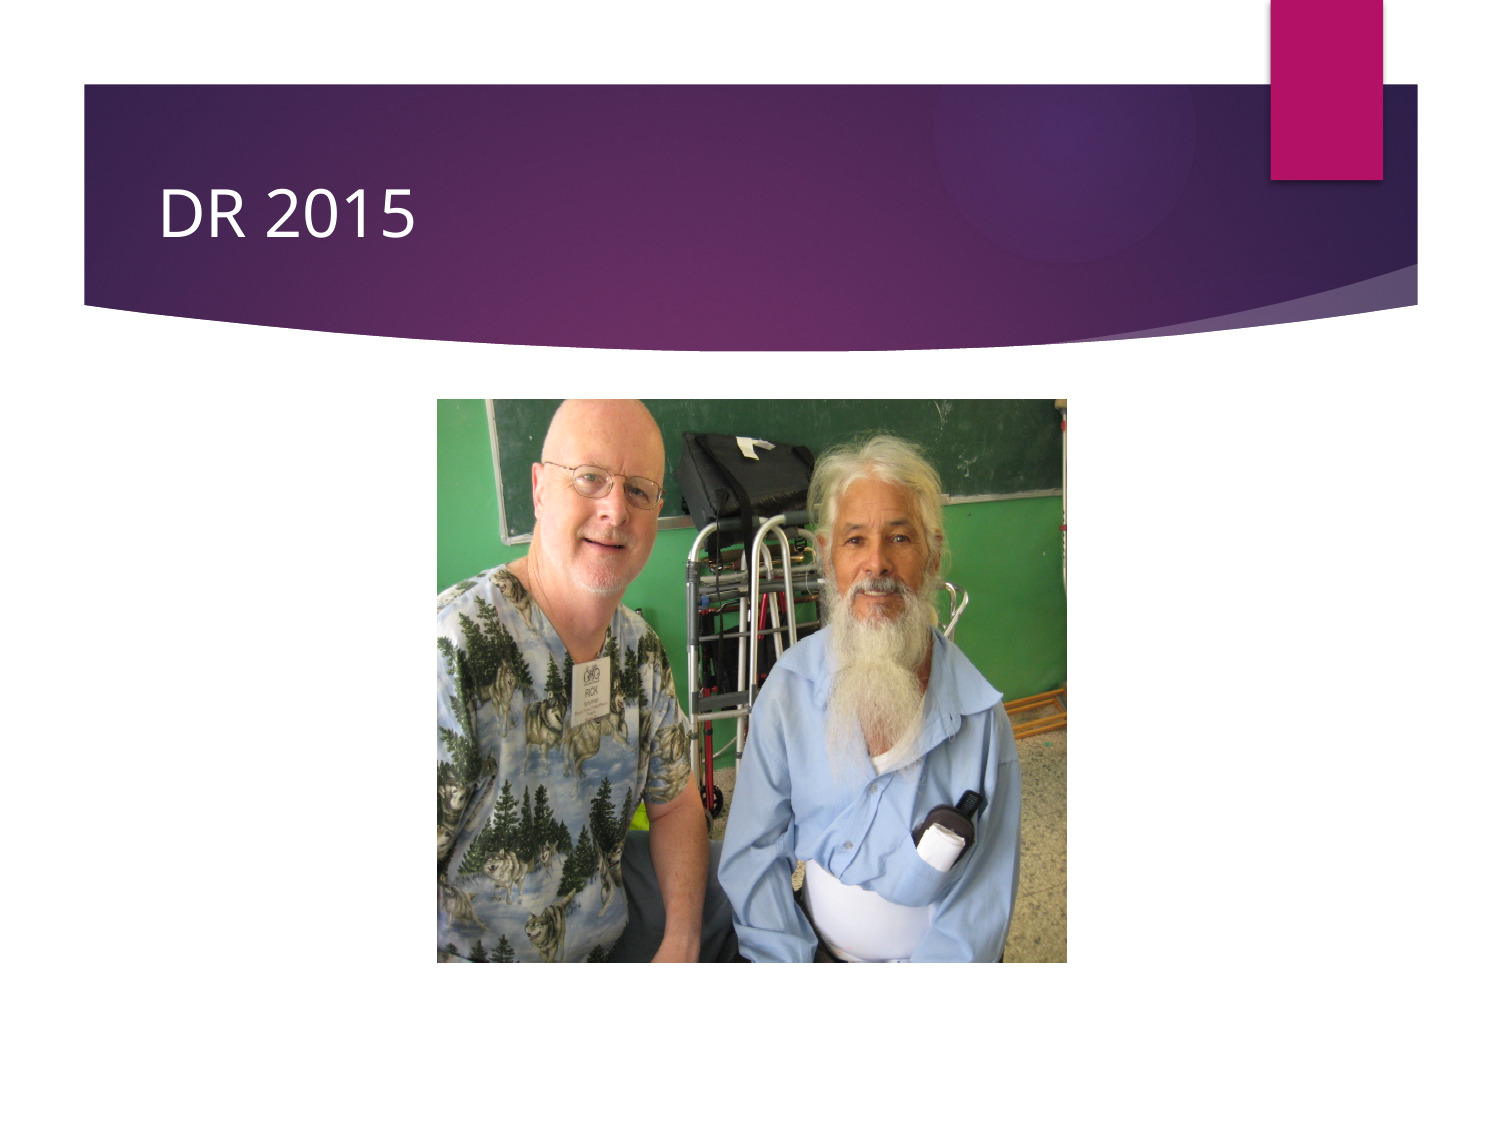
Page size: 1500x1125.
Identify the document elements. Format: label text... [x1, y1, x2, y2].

title DR 2015 [142, 152, 1183, 269]
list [437, 399, 1068, 963]
